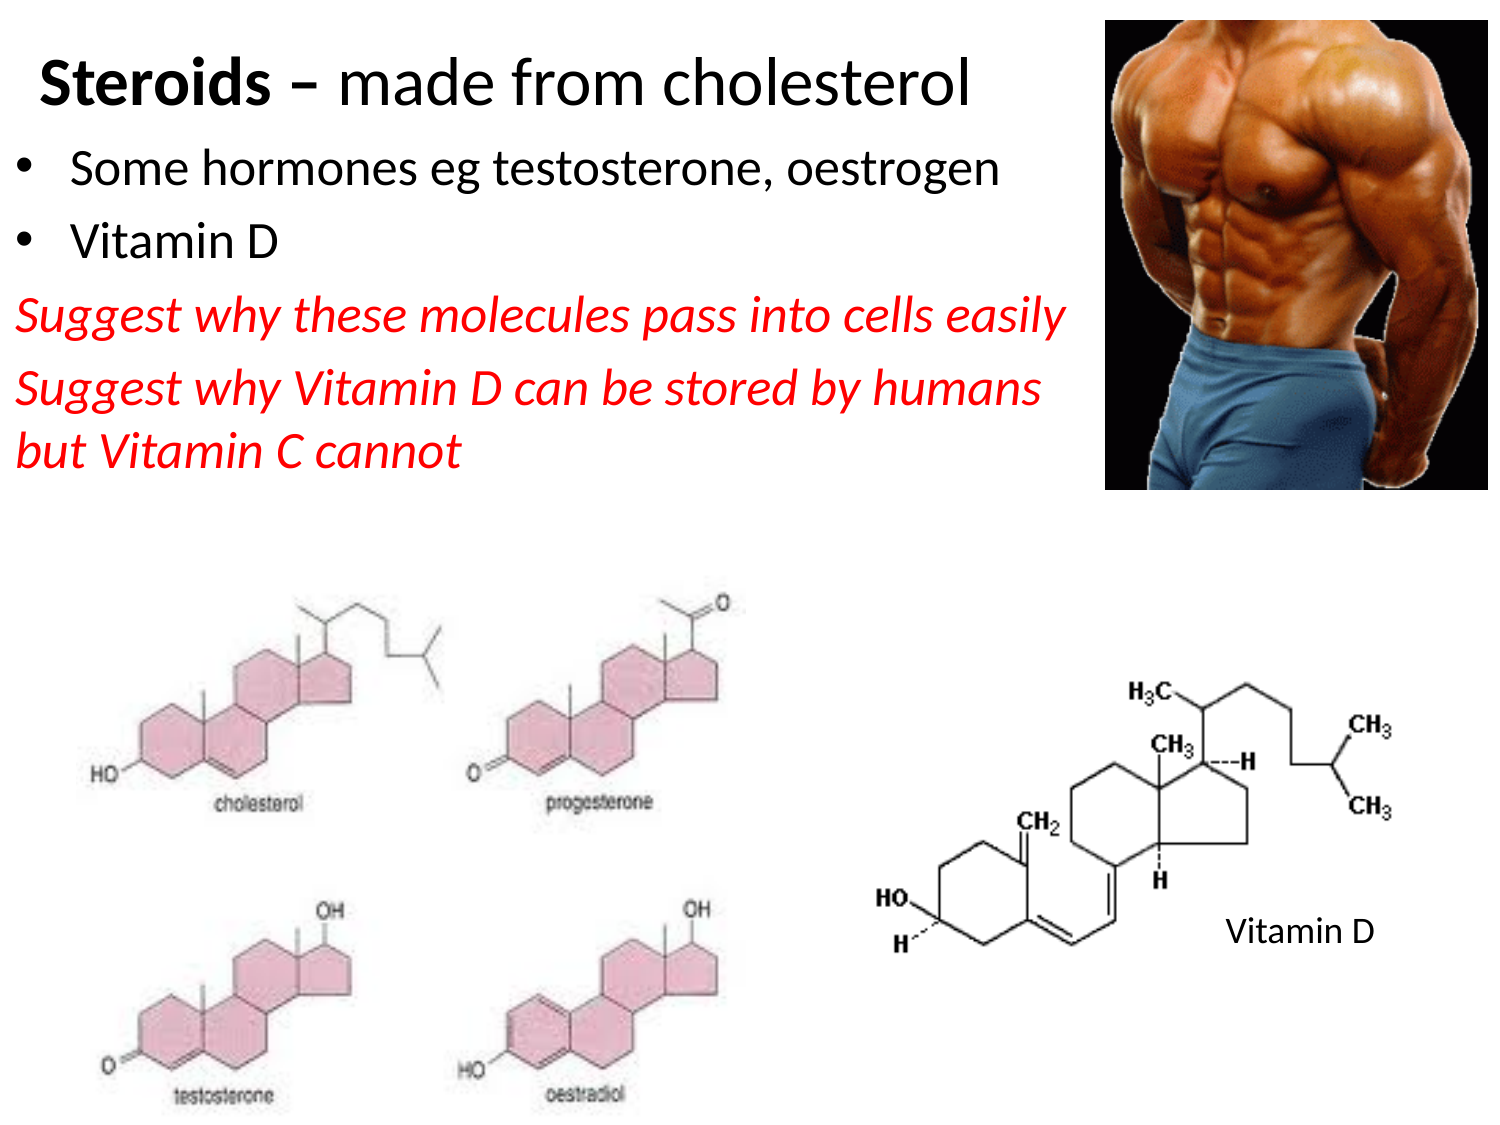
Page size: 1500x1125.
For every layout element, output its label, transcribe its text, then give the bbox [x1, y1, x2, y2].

picture [872, 656, 1396, 962]
picture [1105, 20, 1488, 490]
picture [76, 573, 746, 1125]
title Steroids – made from cholesterol [24, 0, 1101, 125]
list Some hormones eg testosterone, oestrogen Vitamin D Suggest why these molecules pass into cells easily Suggest why Vitamin D can be stored by humans but Vitamin C cannot [0, 125, 1106, 575]
